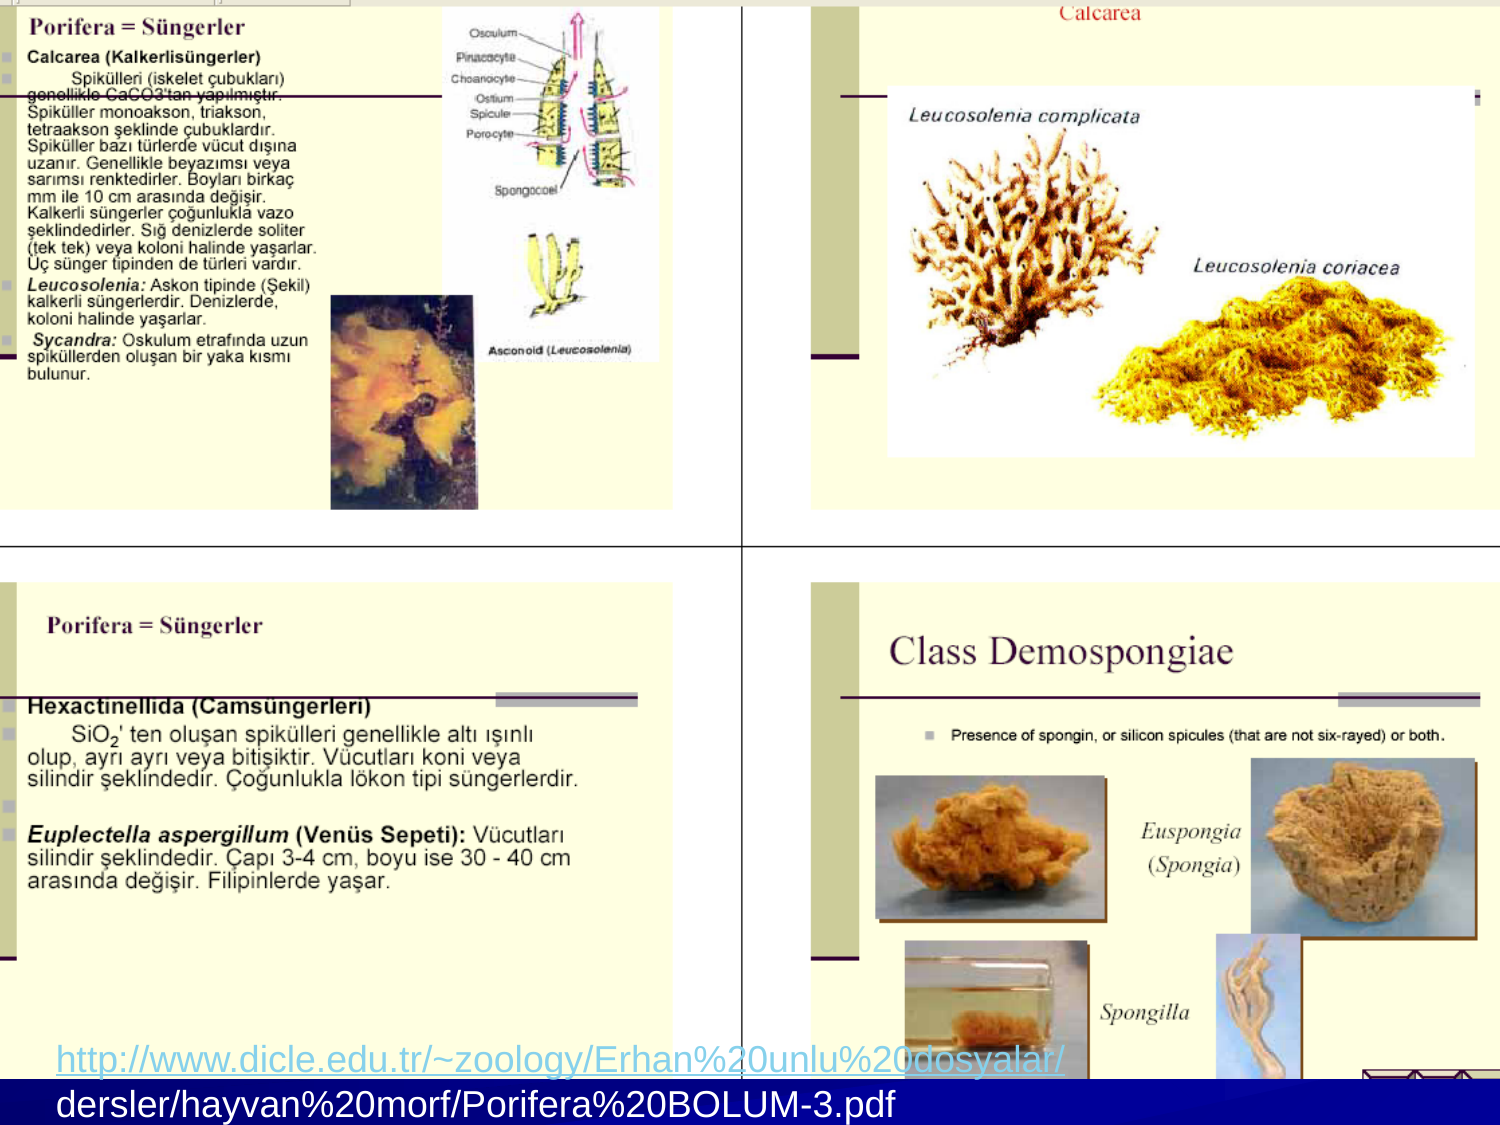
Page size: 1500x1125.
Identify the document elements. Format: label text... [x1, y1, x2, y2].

text_box http://www.dicle.edu.tr/~zoology/Erhan%20unlu%20dosyalar/ dersler/hayvan%20morf/Porifera%20BOLUM-3.pdf [41, 1087, 1500, 1125]
picture [0, 0, 1500, 1079]
